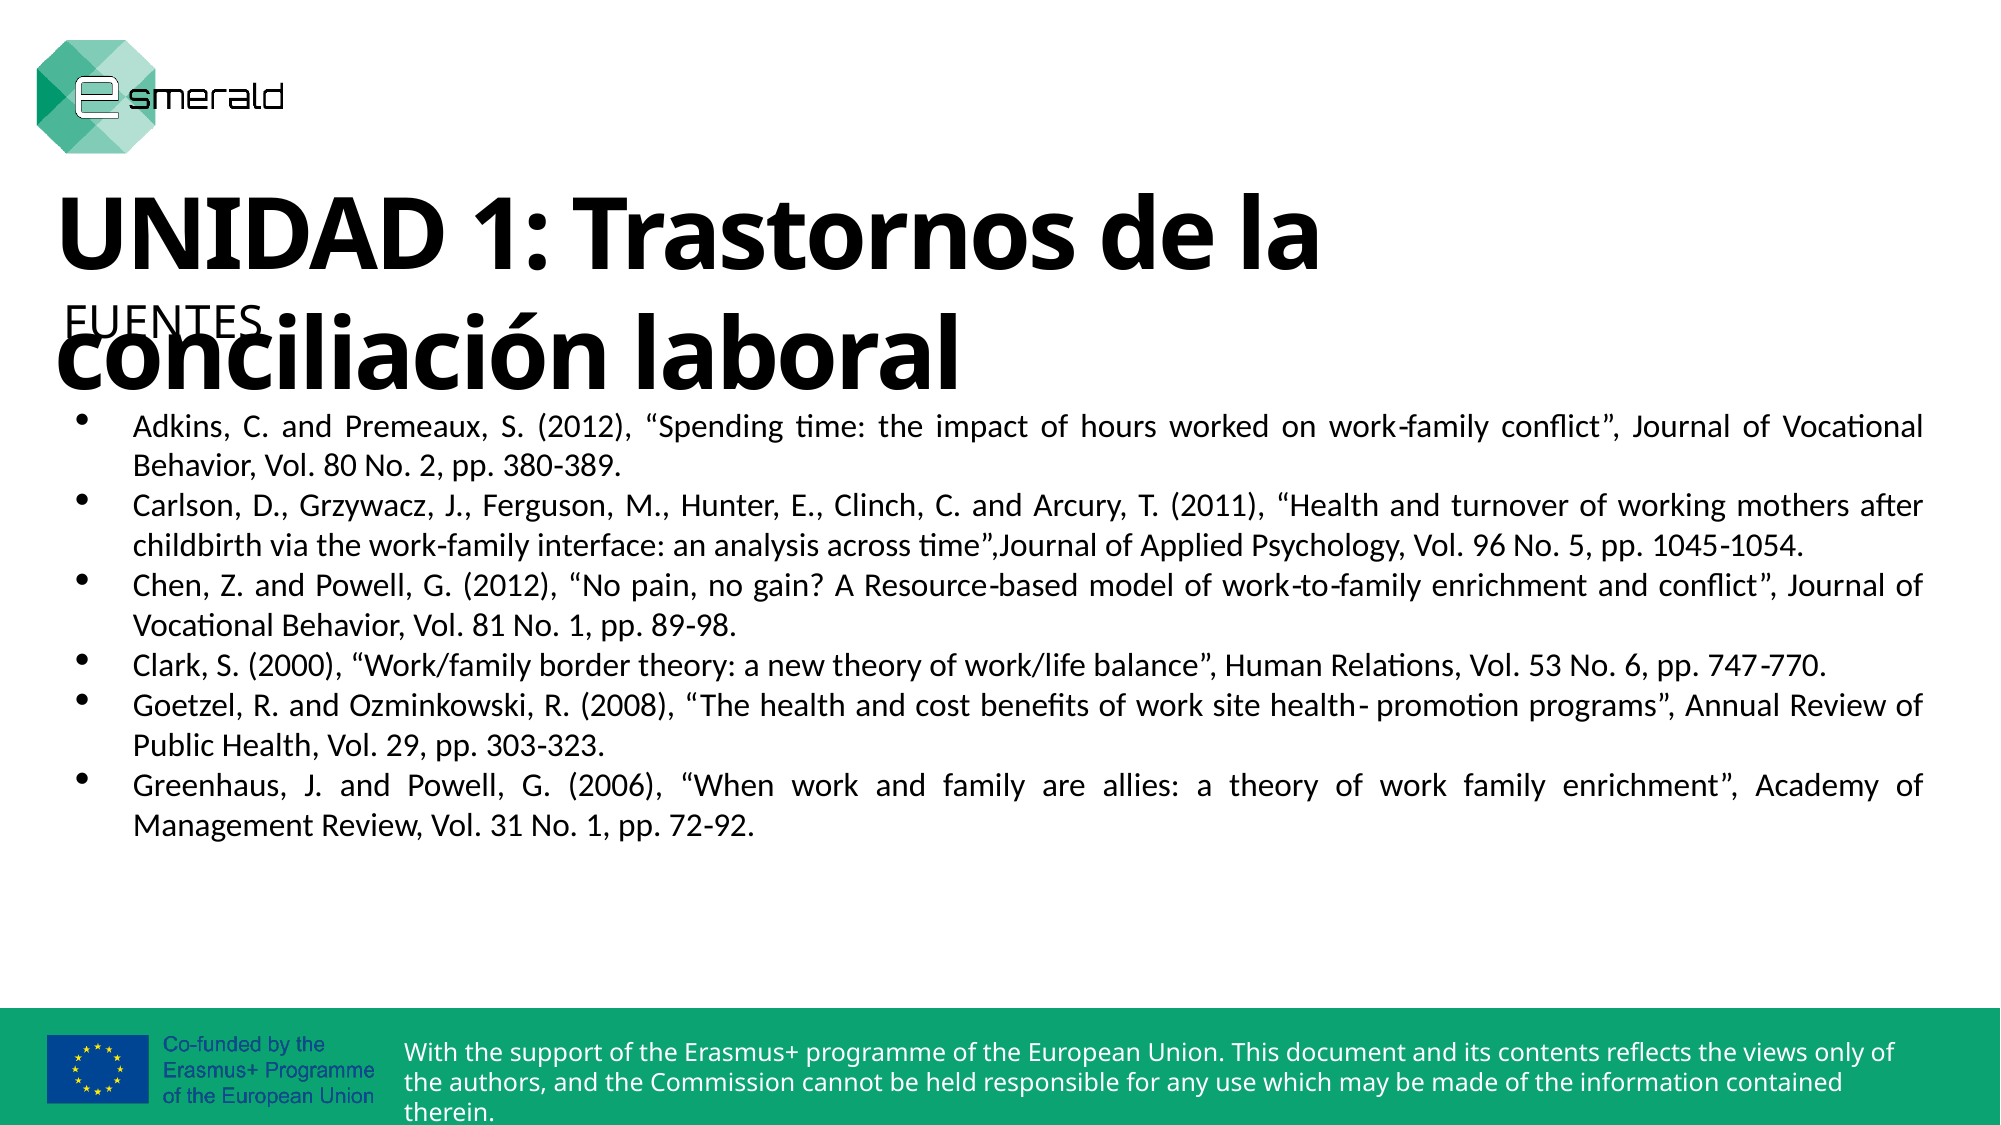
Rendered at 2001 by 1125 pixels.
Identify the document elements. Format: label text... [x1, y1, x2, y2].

text_box UNIDAD 1: Trastornos de la conciliación laboral [52, 167, 1889, 410]
picture [47, 1035, 374, 1107]
picture [15, 18, 302, 169]
text_box Adkins, C. and Premeaux, S. (2012), “Spending time: the impact of hours worked on work‐family conflict”, Journal of Vocational Behavior, Vol. 80 No. 2, pp. 380‐389. Carlson, D., Grzywacz, J., Ferguson, M., Hunter, E., Clinch, C. and Arcury, T. (2011), “Health and turnover of working mothers after childbirth via the work‐family interface: an analysis across time”,Journal of Applied Psychology, Vol. 96 No. 5, pp. 1045‐1054. Chen, Z. and Powell, G. (2012), “No pain, no gain? A Resource‐based model of work‐to‐family enrichment and conflict”, Journal of Vocational Behavior, Vol. 81 No. 1, pp. 89‐98. Clark, S. (2000), “Work/family border theory: a new theory of work/life balance”, Human Relations, Vol. 53 No. 6, pp. 747‐770. Goetzel, R. and Ozminkowski, R. (2008), “The health and cost benefits of work site health‐ promotion programs”, Annual Review of Public Health, Vol. 29, pp. 303‐323. Greenhaus, J. and Powell, G. (2006), “When work and family are allies: a theory of work family enrichment”, Academy of Management Review, Vol. 31 No. 1, pp. 72‐92. [61, 396, 1942, 851]
